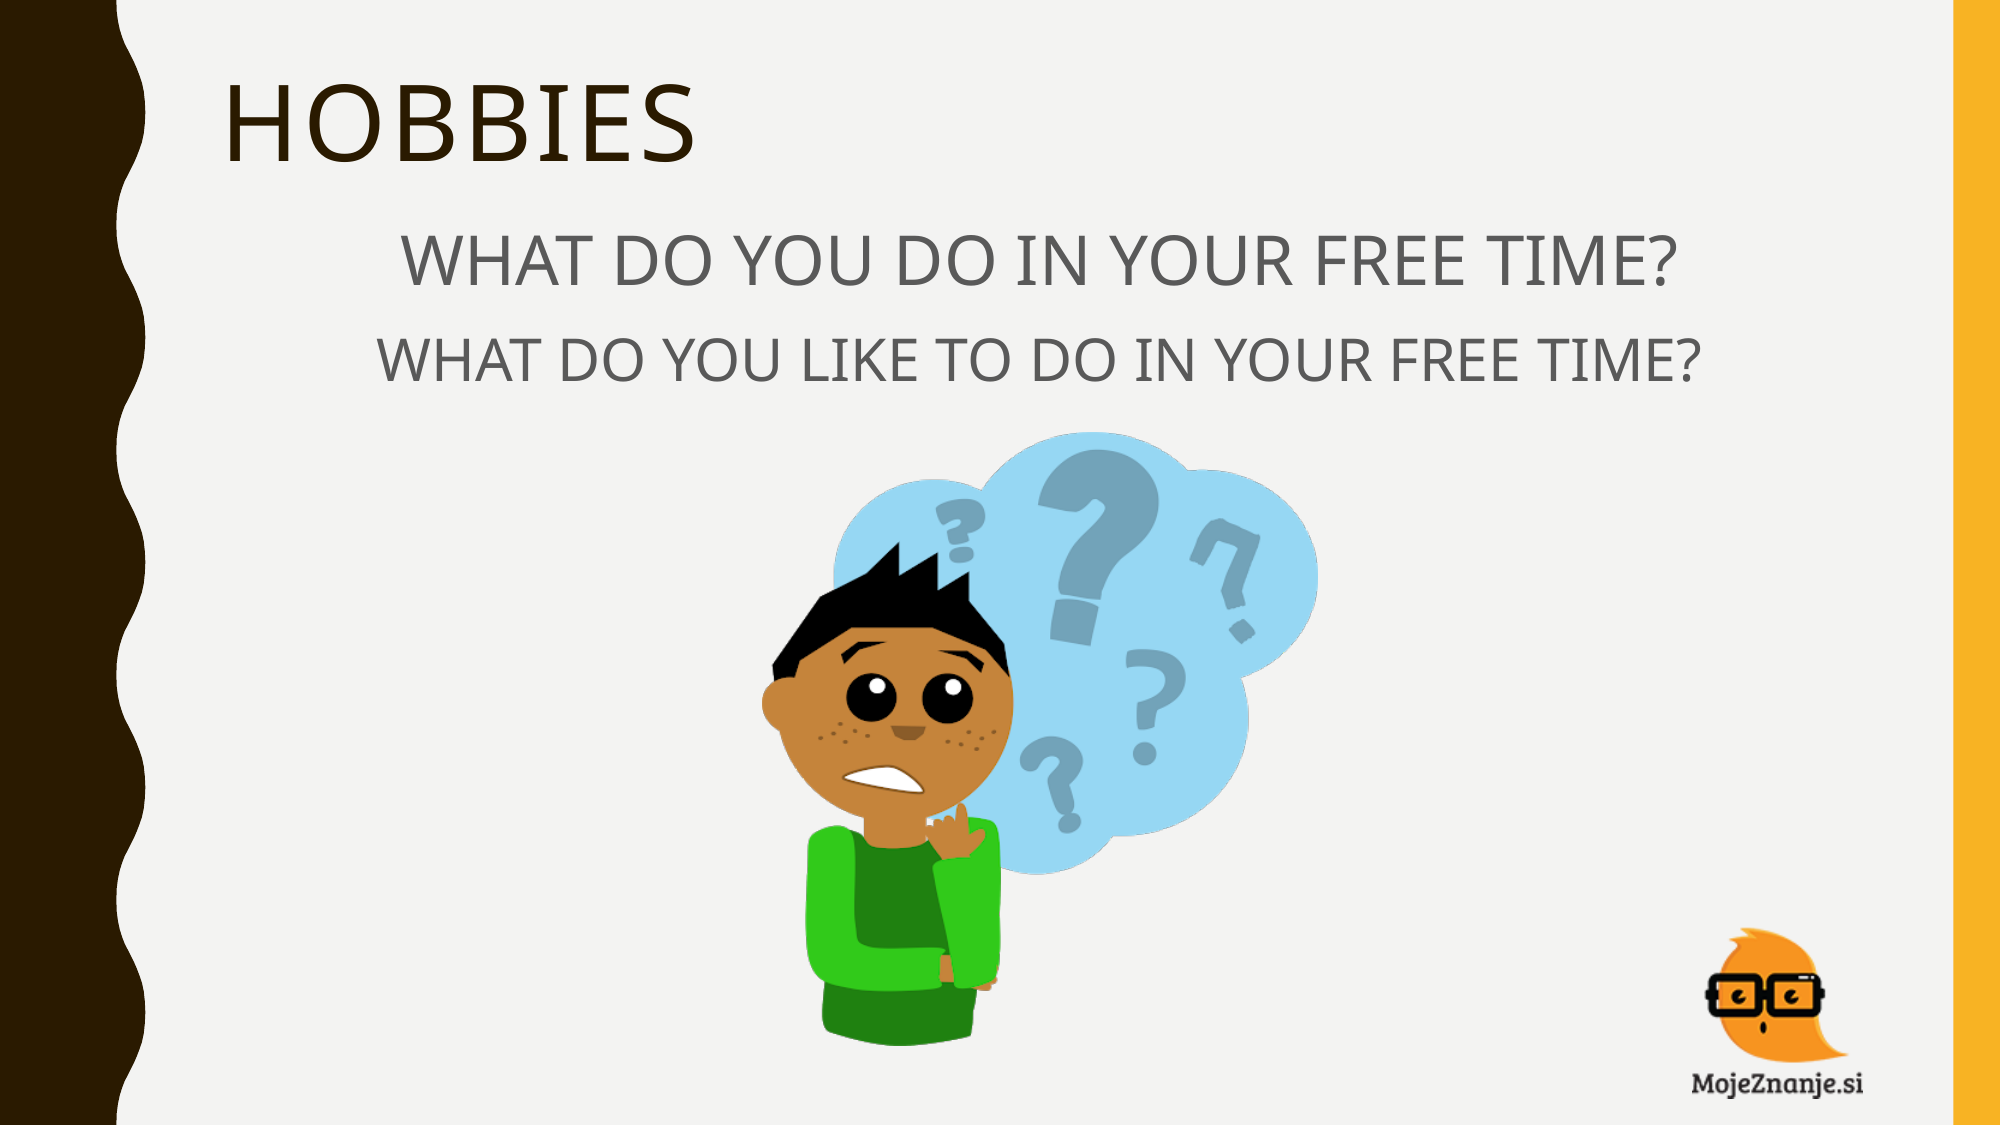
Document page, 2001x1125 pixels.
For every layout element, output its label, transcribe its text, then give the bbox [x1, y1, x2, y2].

text_box WHAT DO YOU LIKE TO DO IN YOUR FREE TIME? [354, 307, 1726, 415]
picture [1692, 926, 1863, 1099]
title HOBBIES [205, 62, 1875, 308]
text_box WHAT DO YOU DO IN YOUR FREE TIME? [354, 200, 1726, 307]
picture [762, 432, 1318, 1046]
